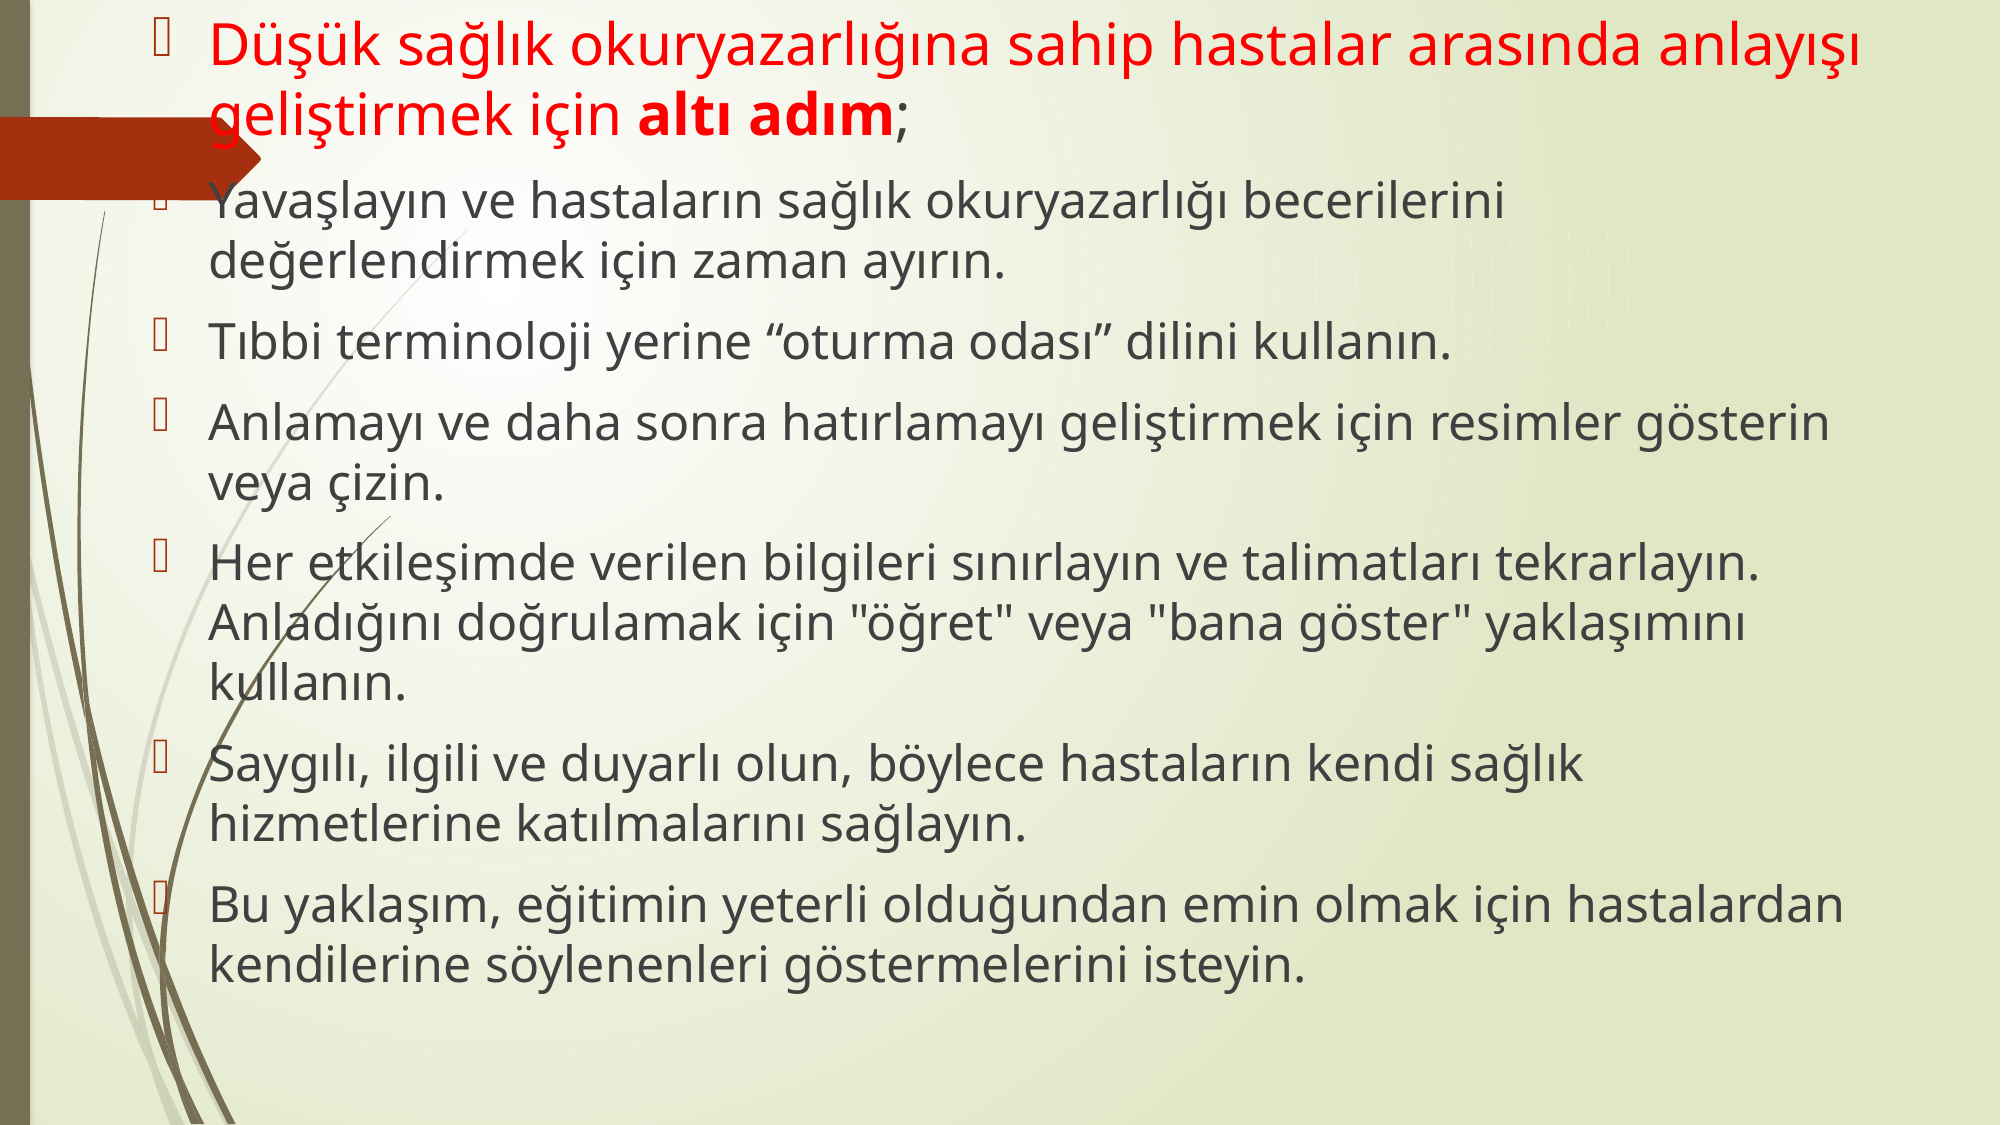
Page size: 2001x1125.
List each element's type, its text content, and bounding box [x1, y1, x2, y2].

list Düşük sağlık okuryazarlığına sahip hastalar arasında anlayışı geliştirmek için altı adım; Yavaşlayın ve hastaların sağlık okuryazarlığı becerilerini değerlendirmek için zaman ayırın. Tıbbi terminoloji yerine “oturma odası” dilini kullanın. Anlamayı ve daha sonra hatırlamayı geliştirmek için resimler gösterin veya çizin. Her etkileşimde verilen bilgileri sınırlayın ve talimatları tekrarlayın. Anladığını doğrulamak için "öğret" veya "bana göster" yaklaşımını kullanın. Saygılı, ilgili ve duyarlı olun, böylece hastaların kendi sağlık hizmetlerine katılmalarını sağlayın. Bu yaklaşım, eğitimin yeterli olduğundan emin olmak için hastalardan kendilerine söylenenleri göstermelerini isteyin. [137, 0, 1907, 1067]
